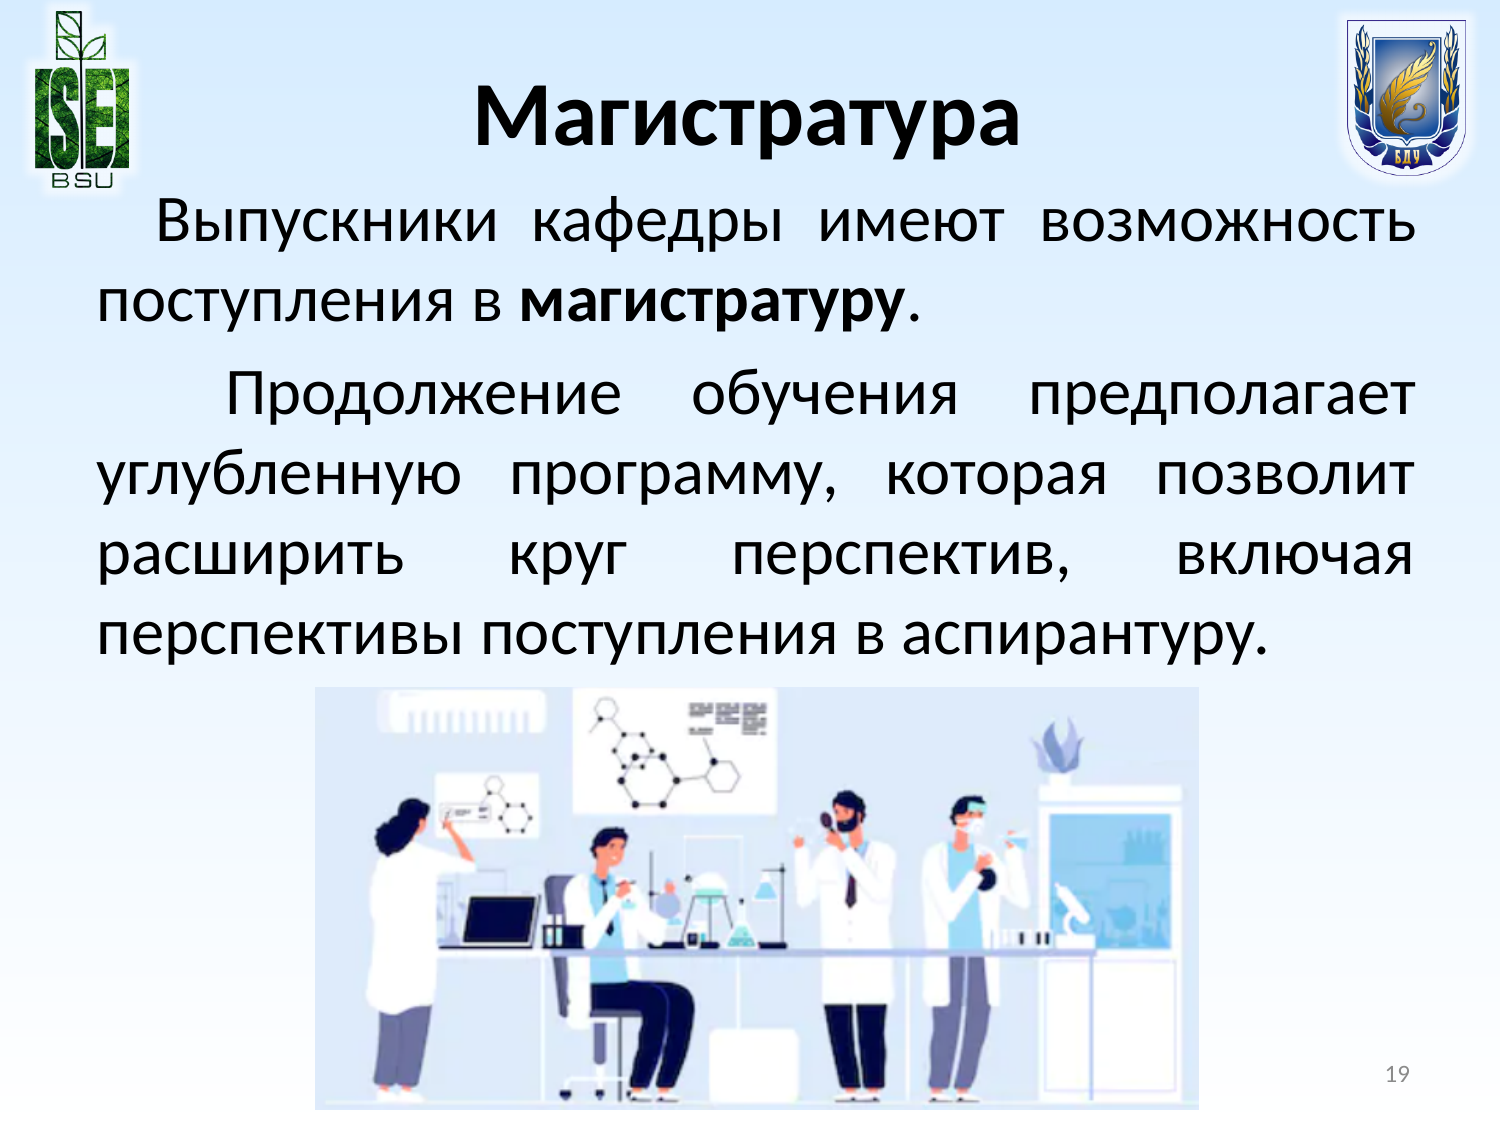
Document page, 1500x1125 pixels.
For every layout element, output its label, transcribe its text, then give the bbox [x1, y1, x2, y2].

picture [34, 11, 129, 188]
picture [315, 687, 1199, 1110]
picture [1347, 20, 1466, 176]
list Выпускники кафедры имеют возможность поступления в магистратуру. Продолжение обучения предполагает углубленную программу, которая позволит расширить круг перспектив, включая перспективы поступления в аспирантуру. [81, 166, 1432, 692]
slide_number 19 [1203, 1042, 1425, 1103]
title Магистратура [143, 15, 1333, 166]
